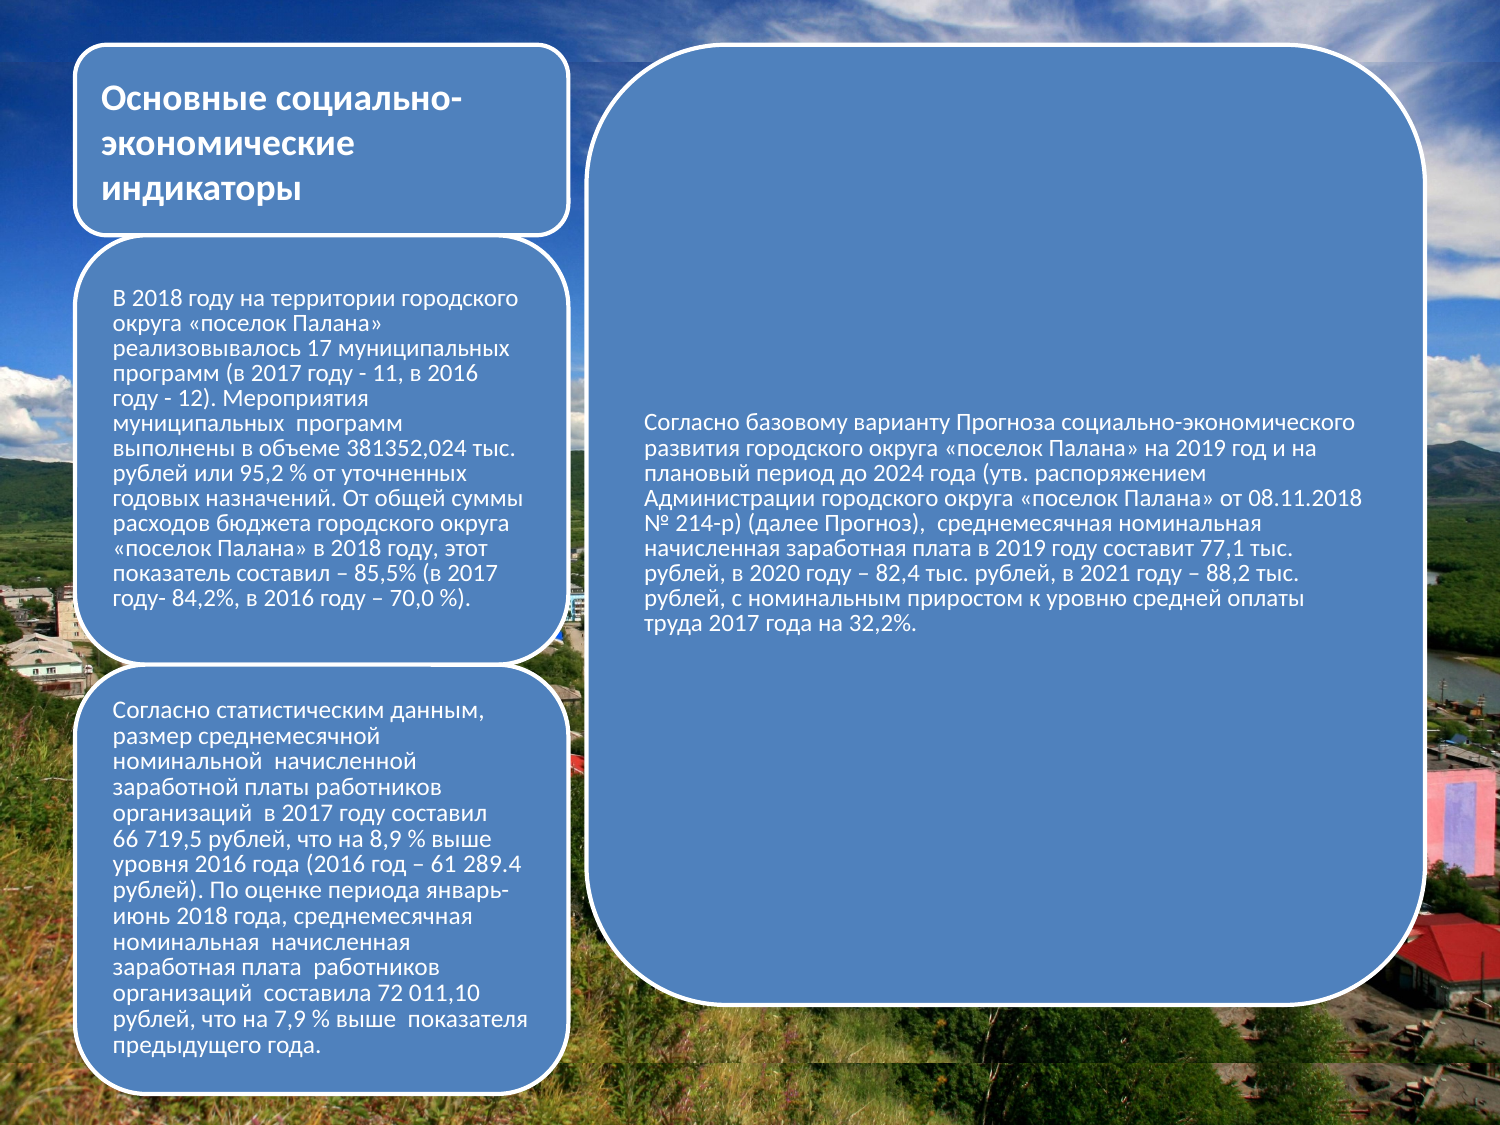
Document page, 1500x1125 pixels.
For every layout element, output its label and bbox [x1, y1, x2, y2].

text_box [74, 44, 569, 234]
list [586, 44, 1426, 1006]
text_box [74, 235, 569, 1095]
picture [0, 0, 1500, 1125]
